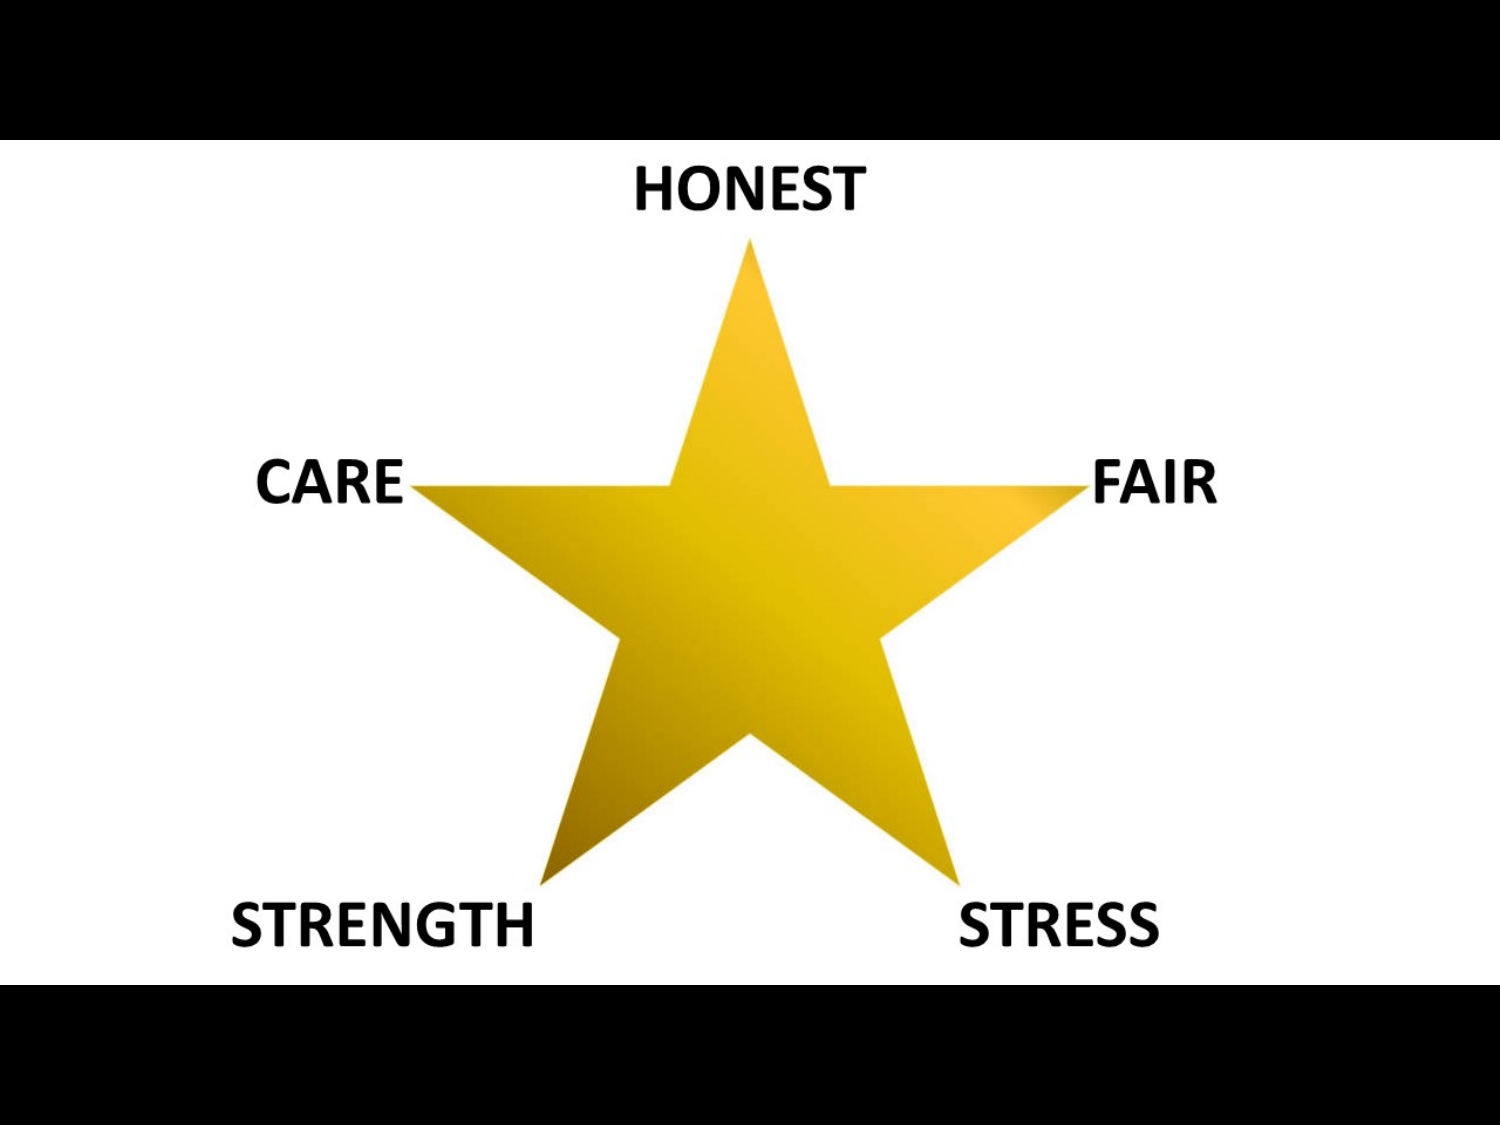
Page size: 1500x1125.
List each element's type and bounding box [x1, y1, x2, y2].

picture [0, 140, 1500, 985]
